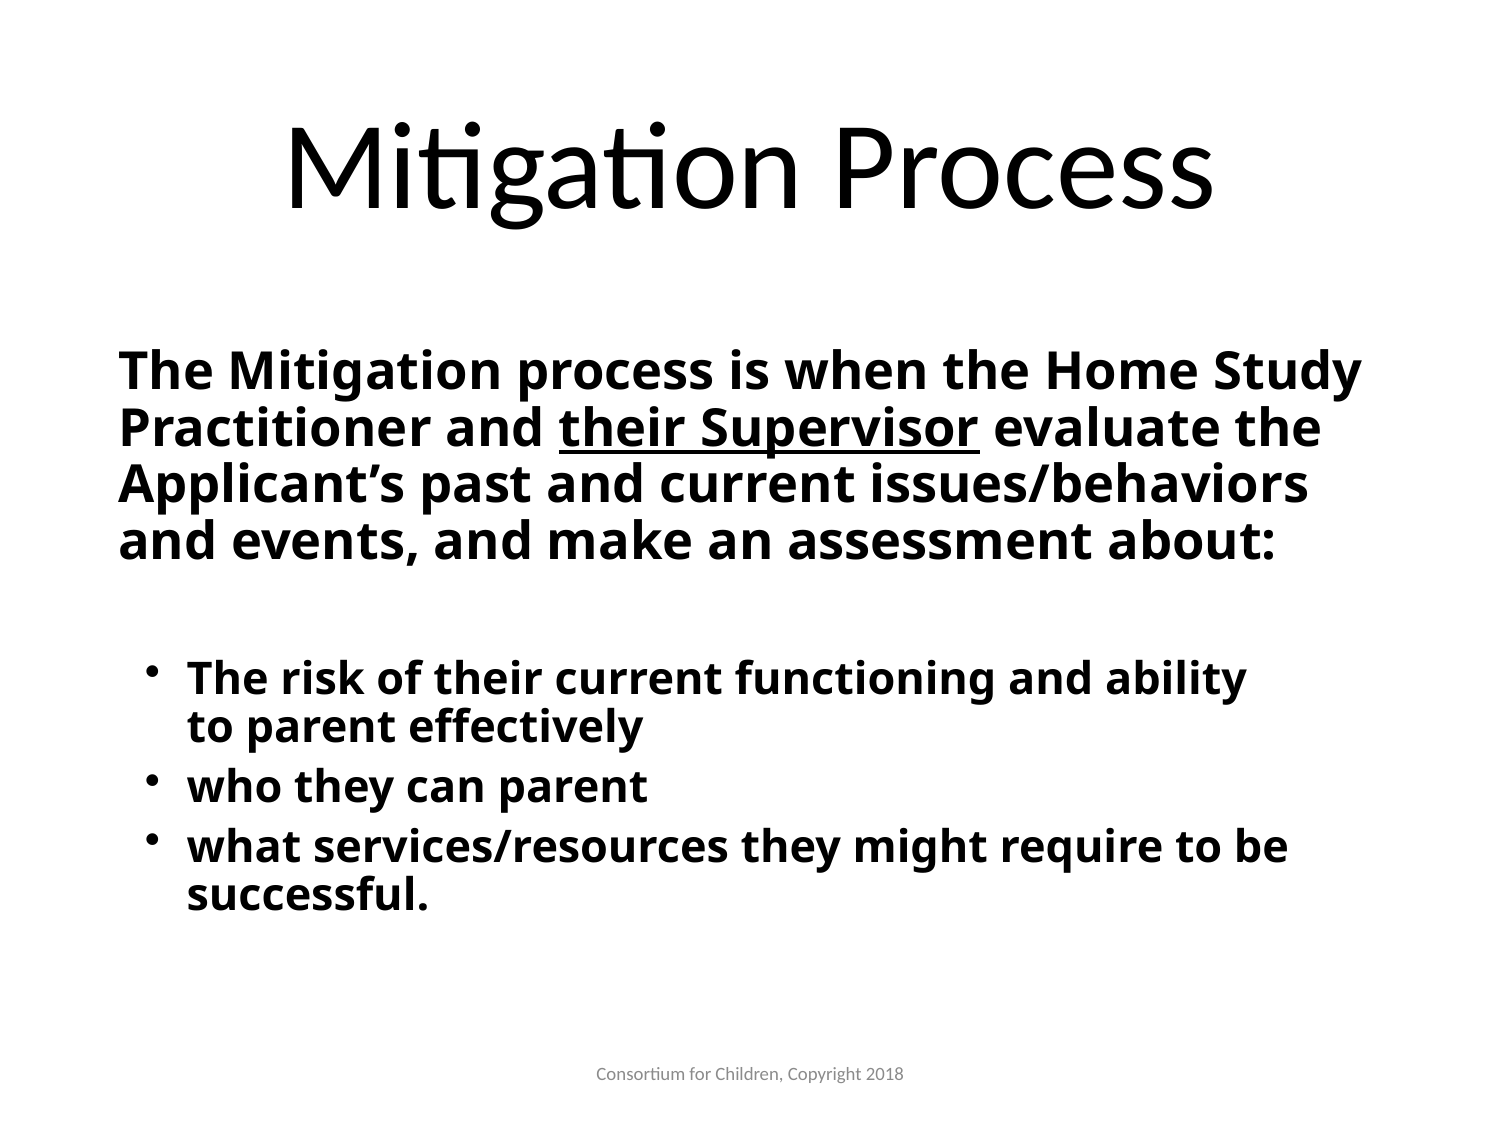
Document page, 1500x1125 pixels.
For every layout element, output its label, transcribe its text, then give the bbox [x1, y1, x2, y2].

list The Mitigation process is when the Home Study Practitioner and their Supervisor evaluate the Applicant’s past and current issues/behaviors and events, and make an assessment about: The risk of their current functioning and ability to parent effectively who they can parent what services/resources they might require to be successful. [103, 257, 1397, 972]
footer Consortium for Children, Copyright 2018 [496, 1042, 1004, 1103]
title Mitigation Process [103, 59, 1397, 257]
